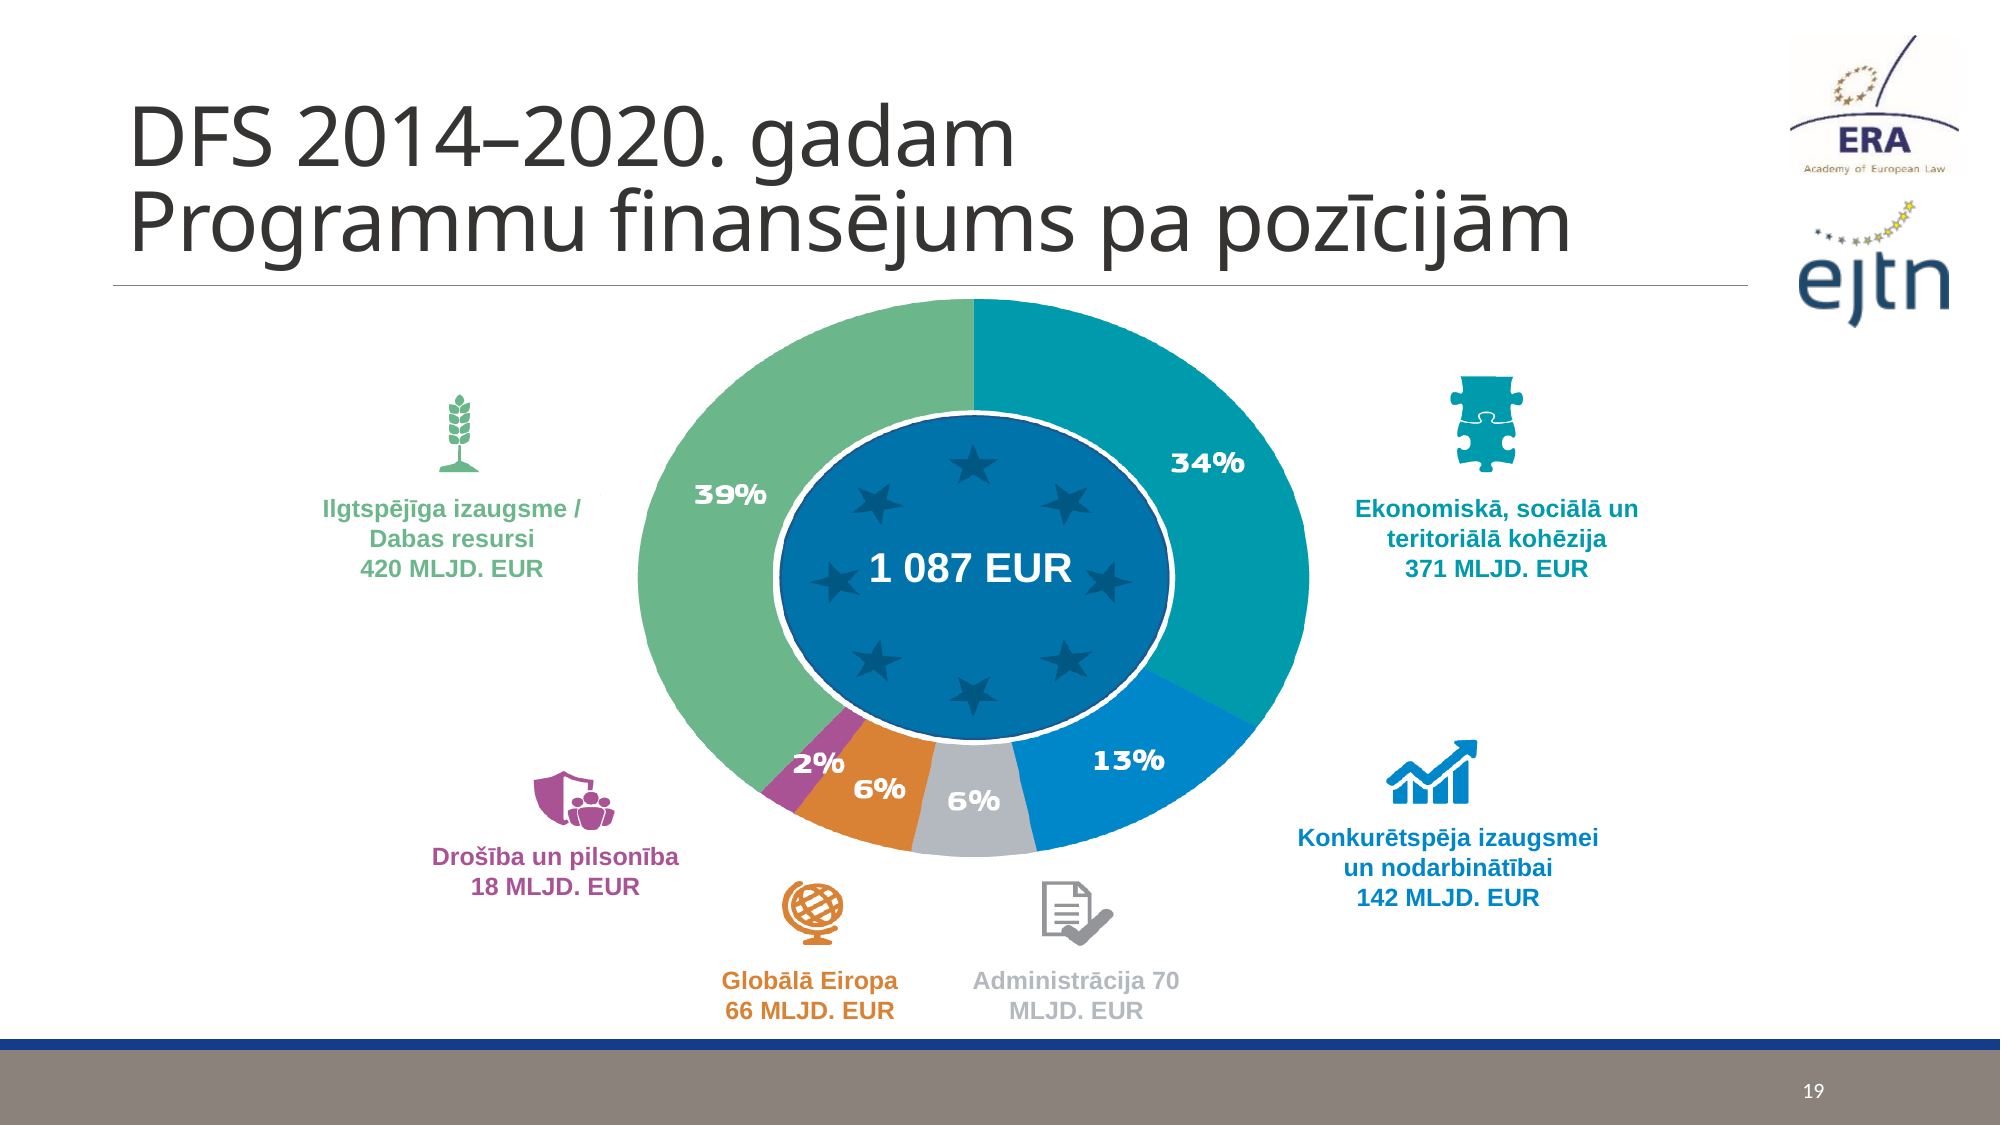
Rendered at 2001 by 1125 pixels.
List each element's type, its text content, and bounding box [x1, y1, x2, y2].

slide_number 19 [1804, 1059, 1840, 1120]
title DFS 2014–2020. gadam Programmu finansējums pa pozīcijām [112, 38, 1748, 277]
picture [1790, 35, 1959, 175]
picture [1799, 199, 1949, 328]
picture [203, 188, 1797, 1125]
